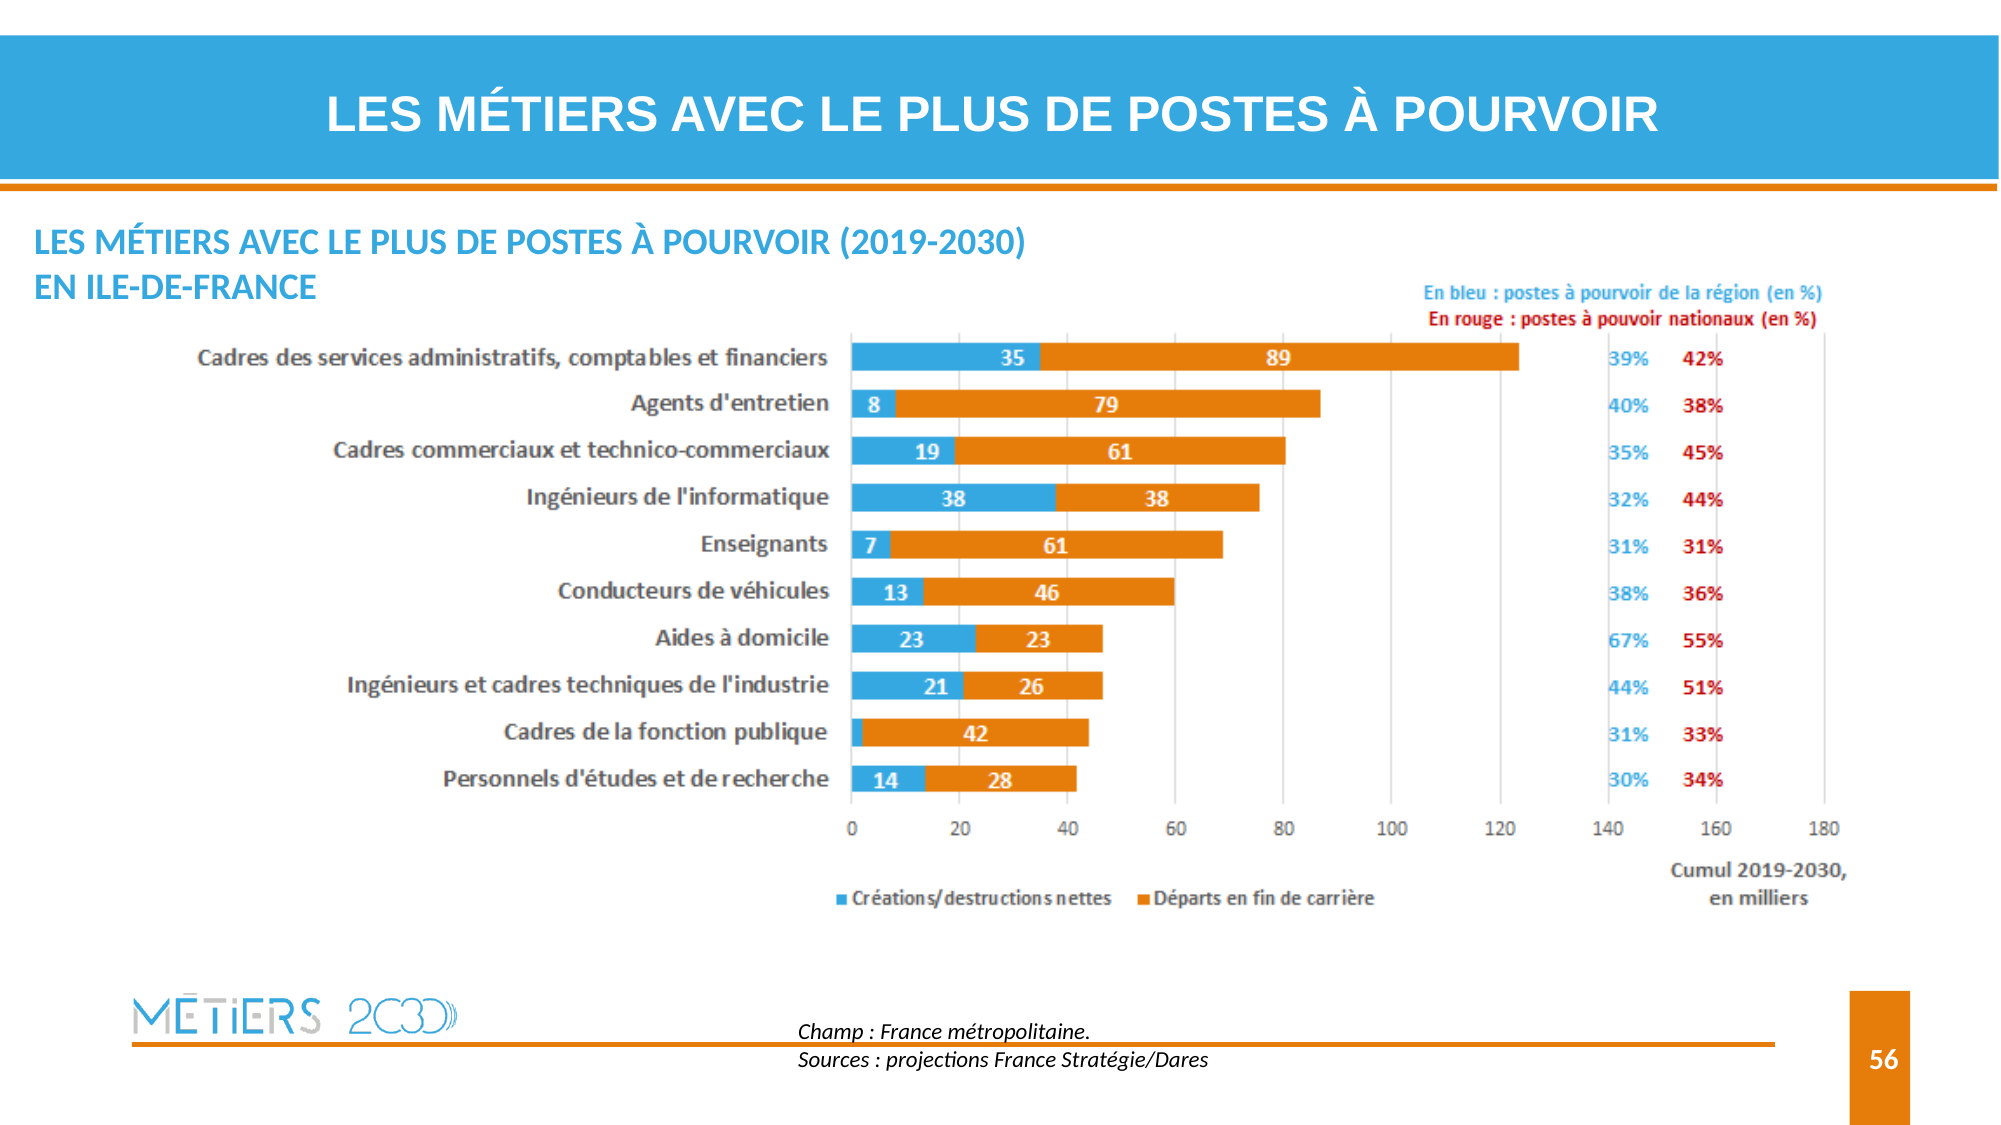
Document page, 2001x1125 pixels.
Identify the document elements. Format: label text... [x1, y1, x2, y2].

text_box Les métiers avec le plus de postes à pourvoir [46, 74, 1940, 150]
picture [126, 251, 1866, 1045]
text_box LES MÉTIERS AVEC LE PLUS DE POSTES À POURVOIR (2019-2030) EN ILE-DE-FRANCE [19, 209, 1070, 315]
text_box Champ : France métropolitaine. Sources : projections France Stratégie/Dares [783, 1009, 1695, 1080]
slide_number 56 [1463, 1028, 1914, 1088]
